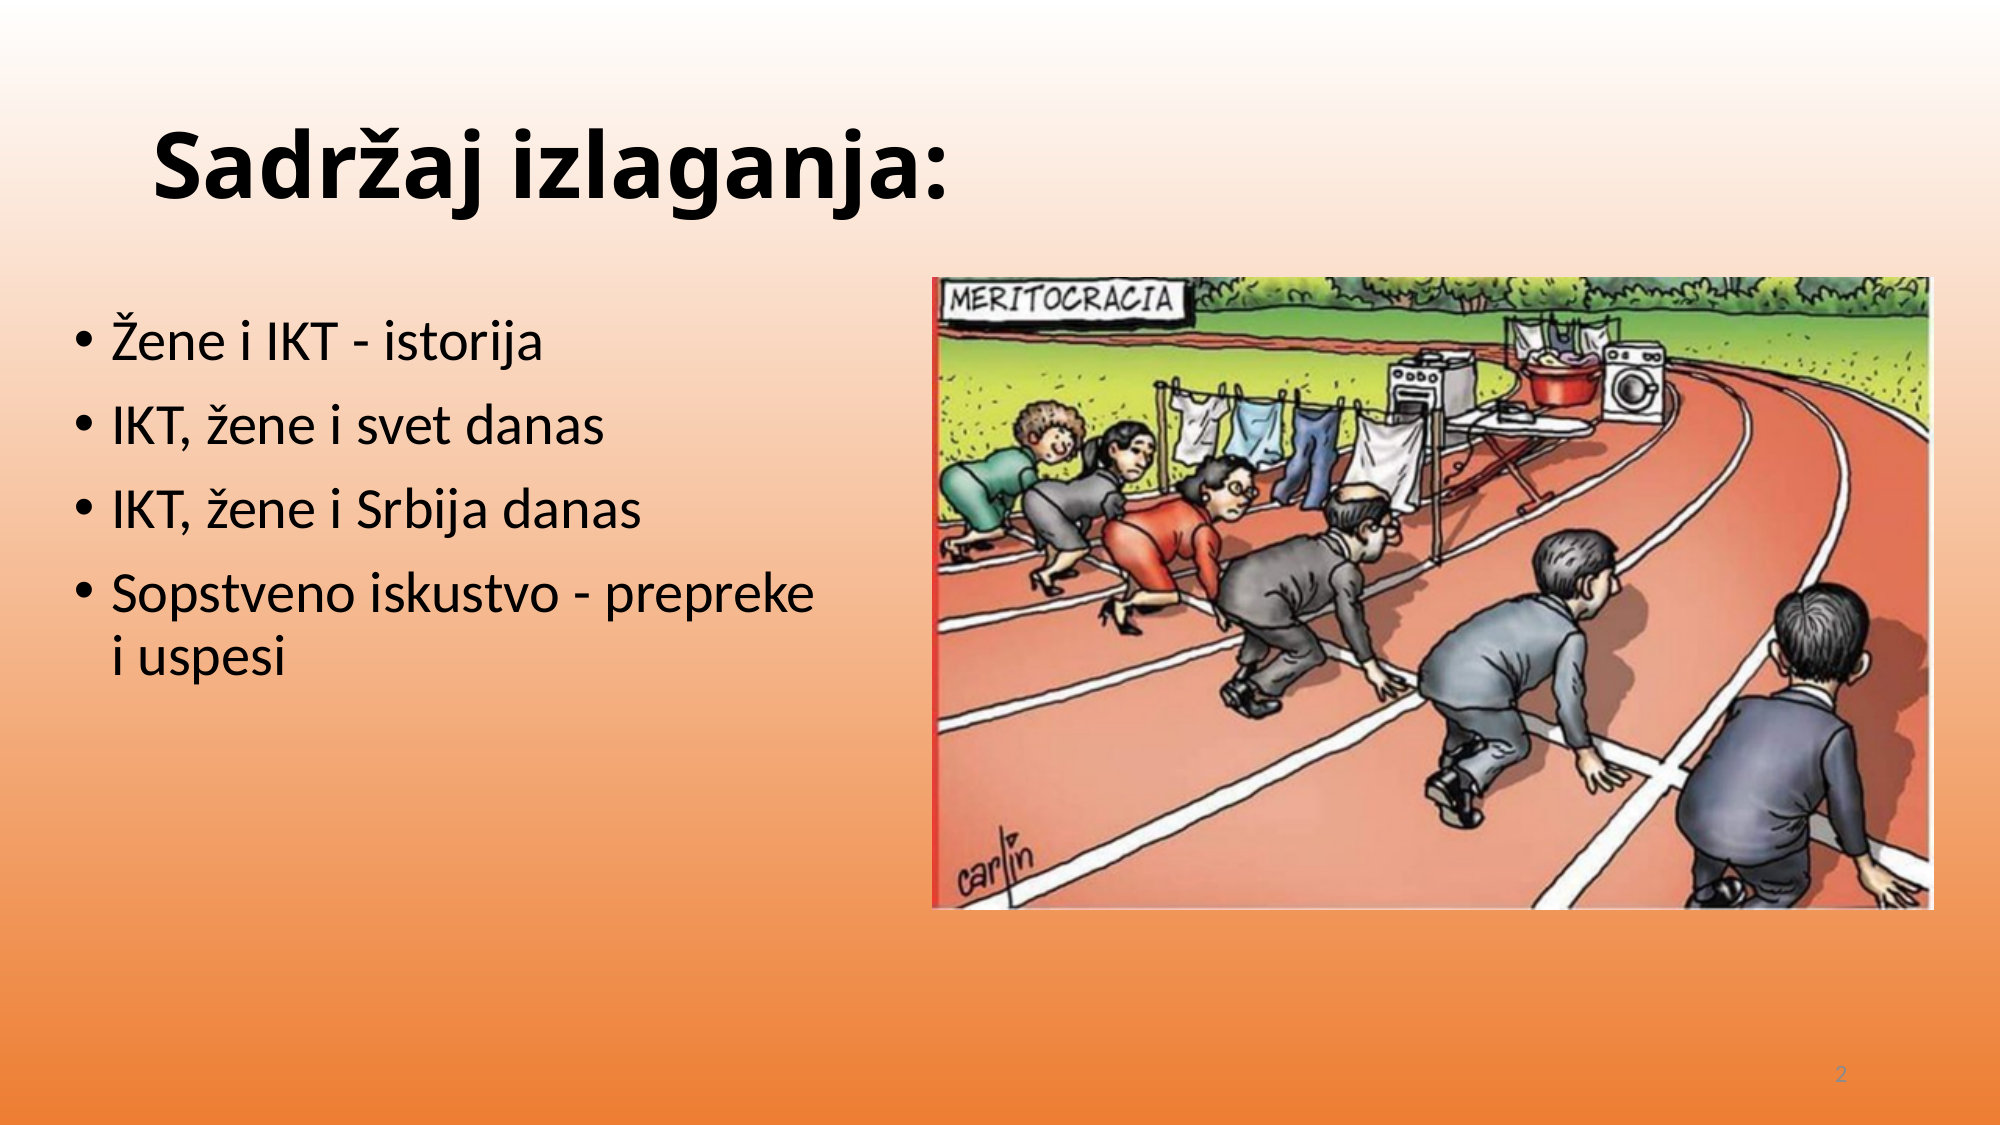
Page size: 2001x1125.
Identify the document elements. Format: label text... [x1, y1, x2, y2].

list Žene i IKT - istorija IKT, žene i svet danas IKT, žene i Srbija danas Sopstveno iskustvo - prepreke i uspesi [58, 302, 838, 1017]
slide_number 2 [1412, 1042, 1863, 1103]
picture [932, 277, 1934, 910]
title Sadržaj izlaganja: [137, 59, 1863, 278]
